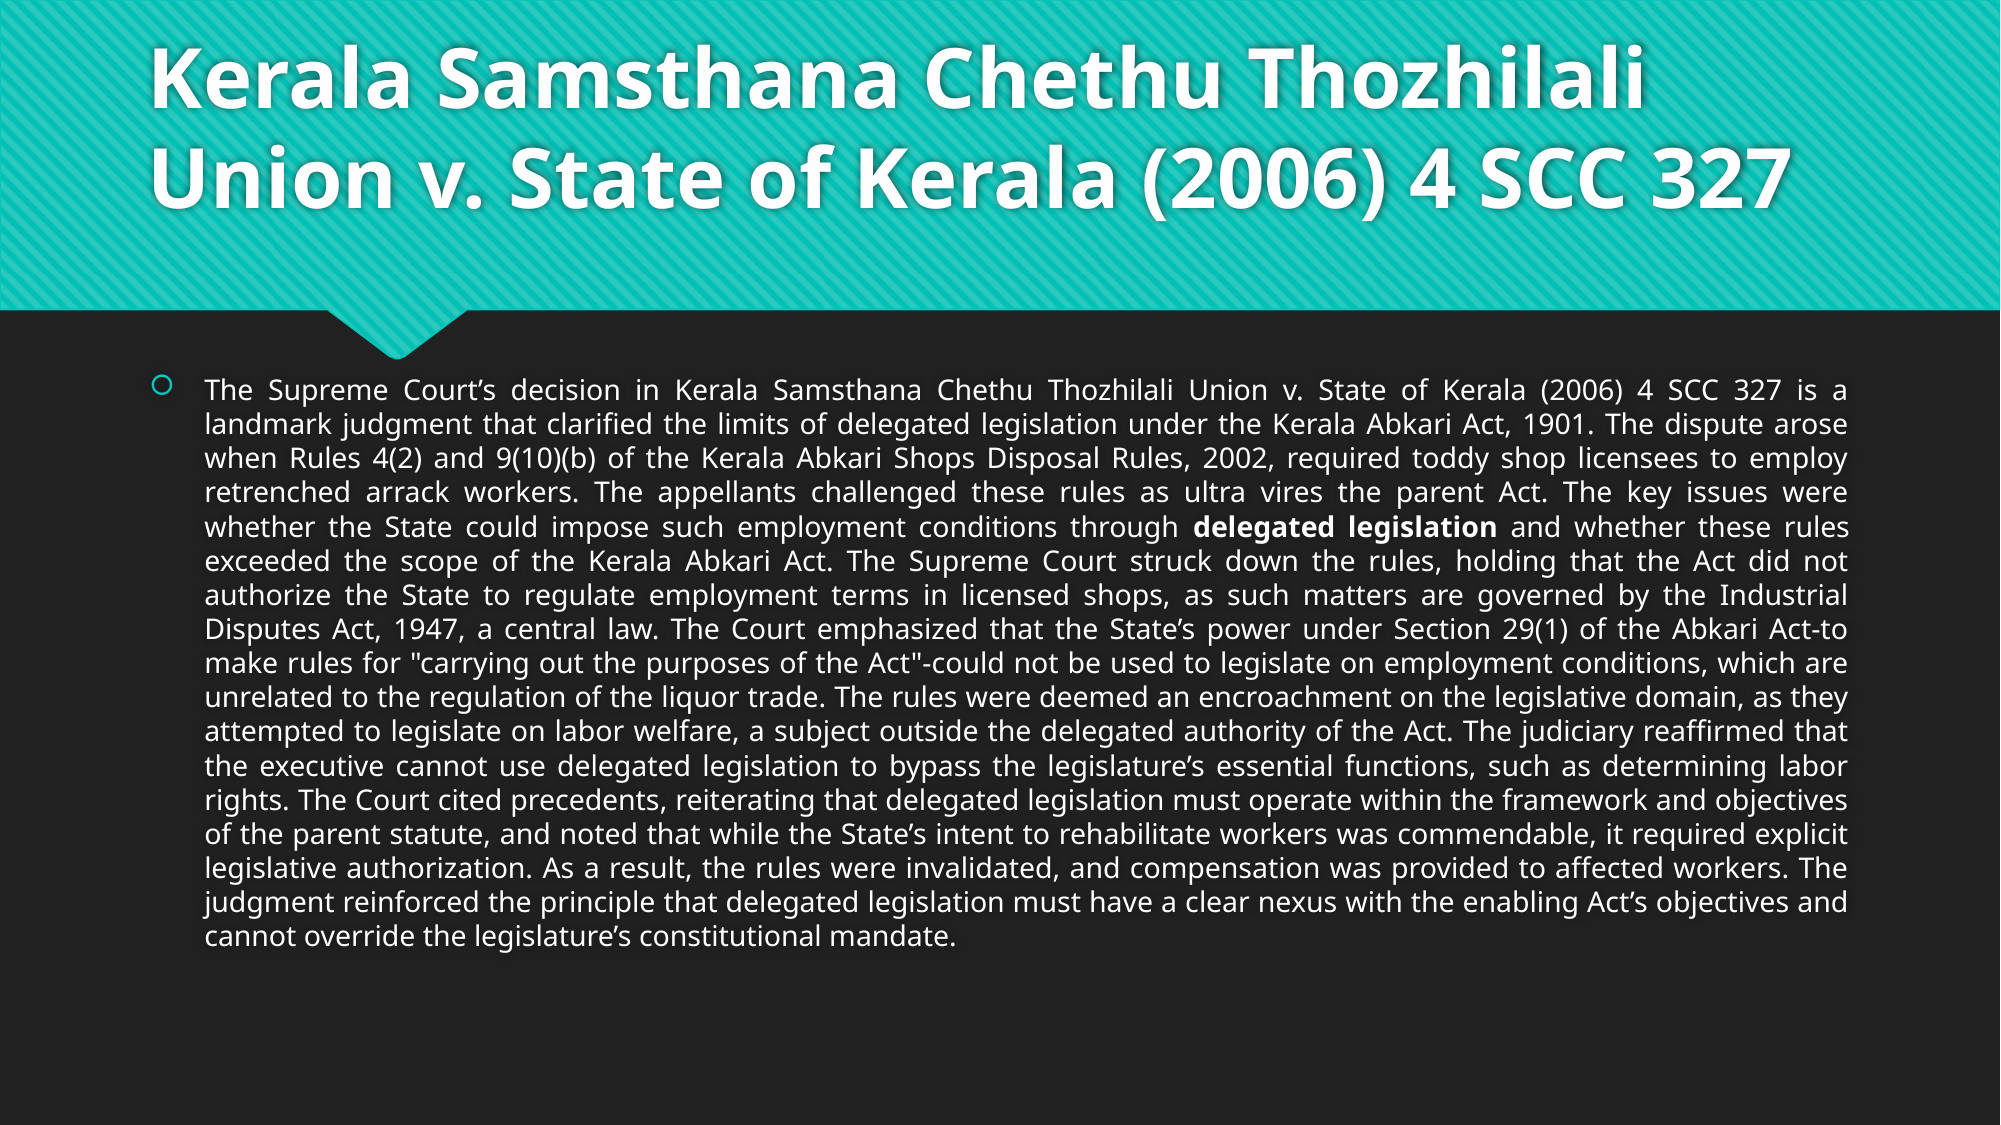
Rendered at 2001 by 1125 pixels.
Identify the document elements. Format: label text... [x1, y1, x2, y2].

title Kerala Samsthana Chethu Thozhilali Union v. State of Kerala (2006) 4 SCC 327 [132, 73, 1868, 233]
list The Supreme Court’s decision in Kerala Samsthana Chethu Thozhilali Union v. State of Kerala (2006) 4 SCC 327 is a landmark judgment that clarified the limits of delegated legislation under the Kerala Abkari Act, 1901. The dispute arose when Rules 4(2) and 9(10)(b) of the Kerala Abkari Shops Disposal Rules, 2002, required toddy shop licensees to employ retrenched arrack workers. The appellants challenged these rules as ultra vires the parent Act. The key issues were whether the State could impose such employment conditions through delegated legislation and whether these rules exceeded the scope of the Kerala Abkari Act. The Supreme Court struck down the rules, holding that the Act did not authorize the State to regulate employment terms in licensed shops, as such matters are governed by the Industrial Disputes Act, 1947, a central law. The Court emphasized that the State’s power under Section 29(1) of the Abkari Act-to make rules for "carrying out the purposes of the Act"-could not be used to legislate on employment conditions, which are unrelated to the regulation of the liquor trade. The rules were deemed an encroachment on the legislative domain, as they attempted to legislate on labor welfare, a subject outside the delegated authority of the Act. The judiciary reaffirmed that the executive cannot use delegated legislation to bypass the legislature’s essential functions, such as determining labor rights. The Court cited precedents, reiterating that delegated legislation must operate within the framework and objectives of the parent statute, and noted that while the State’s intent to rehabilitate workers was commendable, it required explicit legislative authorization. As a result, the rules were invalidated, and compensation was provided to affected workers. The judgment reinforced the principle that delegated legislation must have a clear nexus with the enabling Act’s objectives and cannot override the legislature’s constitutional mandate. [134, 364, 1866, 962]
